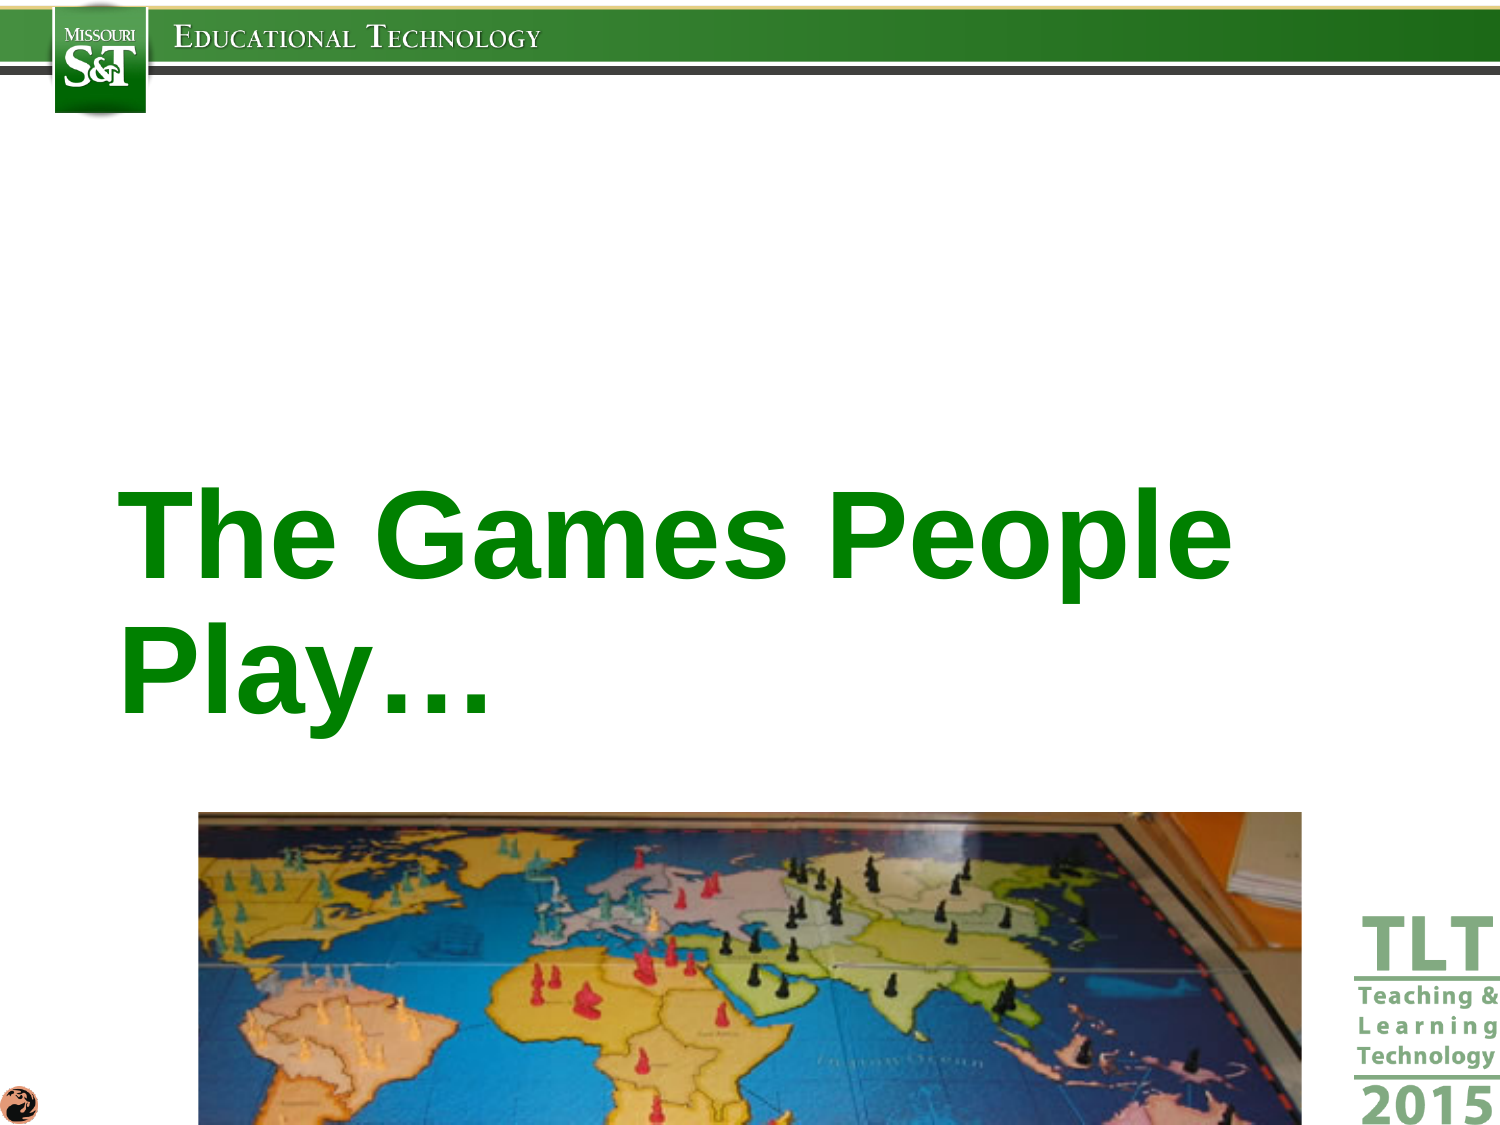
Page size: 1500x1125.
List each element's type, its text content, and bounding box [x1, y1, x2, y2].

picture [0, 1086, 38, 1124]
picture [1354, 916, 1500, 1125]
title The Games People Play… [102, 280, 1397, 749]
picture [198, 812, 1302, 1125]
picture [0, 0, 1500, 120]
